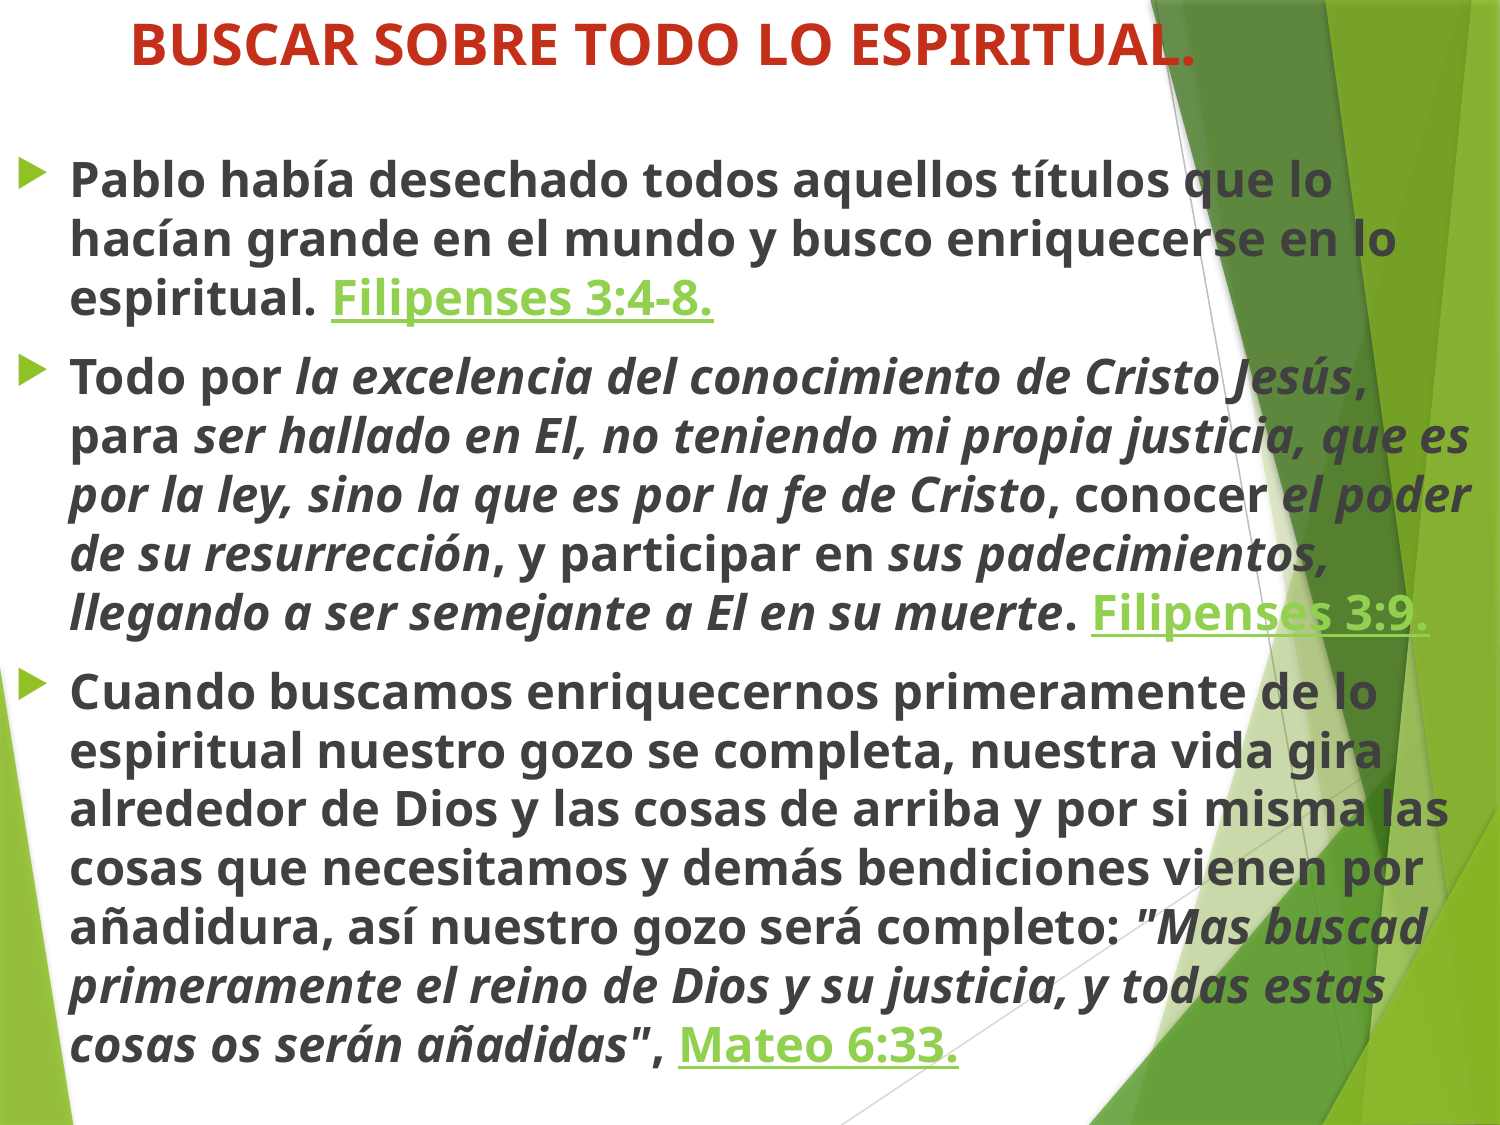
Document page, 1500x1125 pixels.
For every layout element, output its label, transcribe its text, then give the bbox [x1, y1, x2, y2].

list Pablo había desechado todos aquellos títulos que lo hacían grande en el mundo y busco enriquecerse en lo espiritual. Filipenses 3:4-8. Todo por la excelencia del conocimiento de Cristo Jesús, para ser hallado en El, no teniendo mi propia justicia, que es por la ley, sino la que es por la fe de Cristo, conocer el poder de su resurrección, y participar en sus padecimientos, llegando a ser semejante a El en su muerte. Filipenses 3:9. Cuando buscamos enriquecernos primeramente de lo espiritual nuestro gozo se completa, nuestra vida gira alrededor de Dios y las cosas de arriba y por si misma las cosas que necesitamos y demás bendiciones vienen por añadidura, así nuestro gozo será completo: "Mas buscad primeramente el reino de Dios y su justicia, y todas estas cosas os serán añadidas", Mateo 6:33. [0, 141, 1500, 1125]
title BUSCAR SOBRE TODO LO ESPIRITUAL. [0, 0, 1328, 125]
